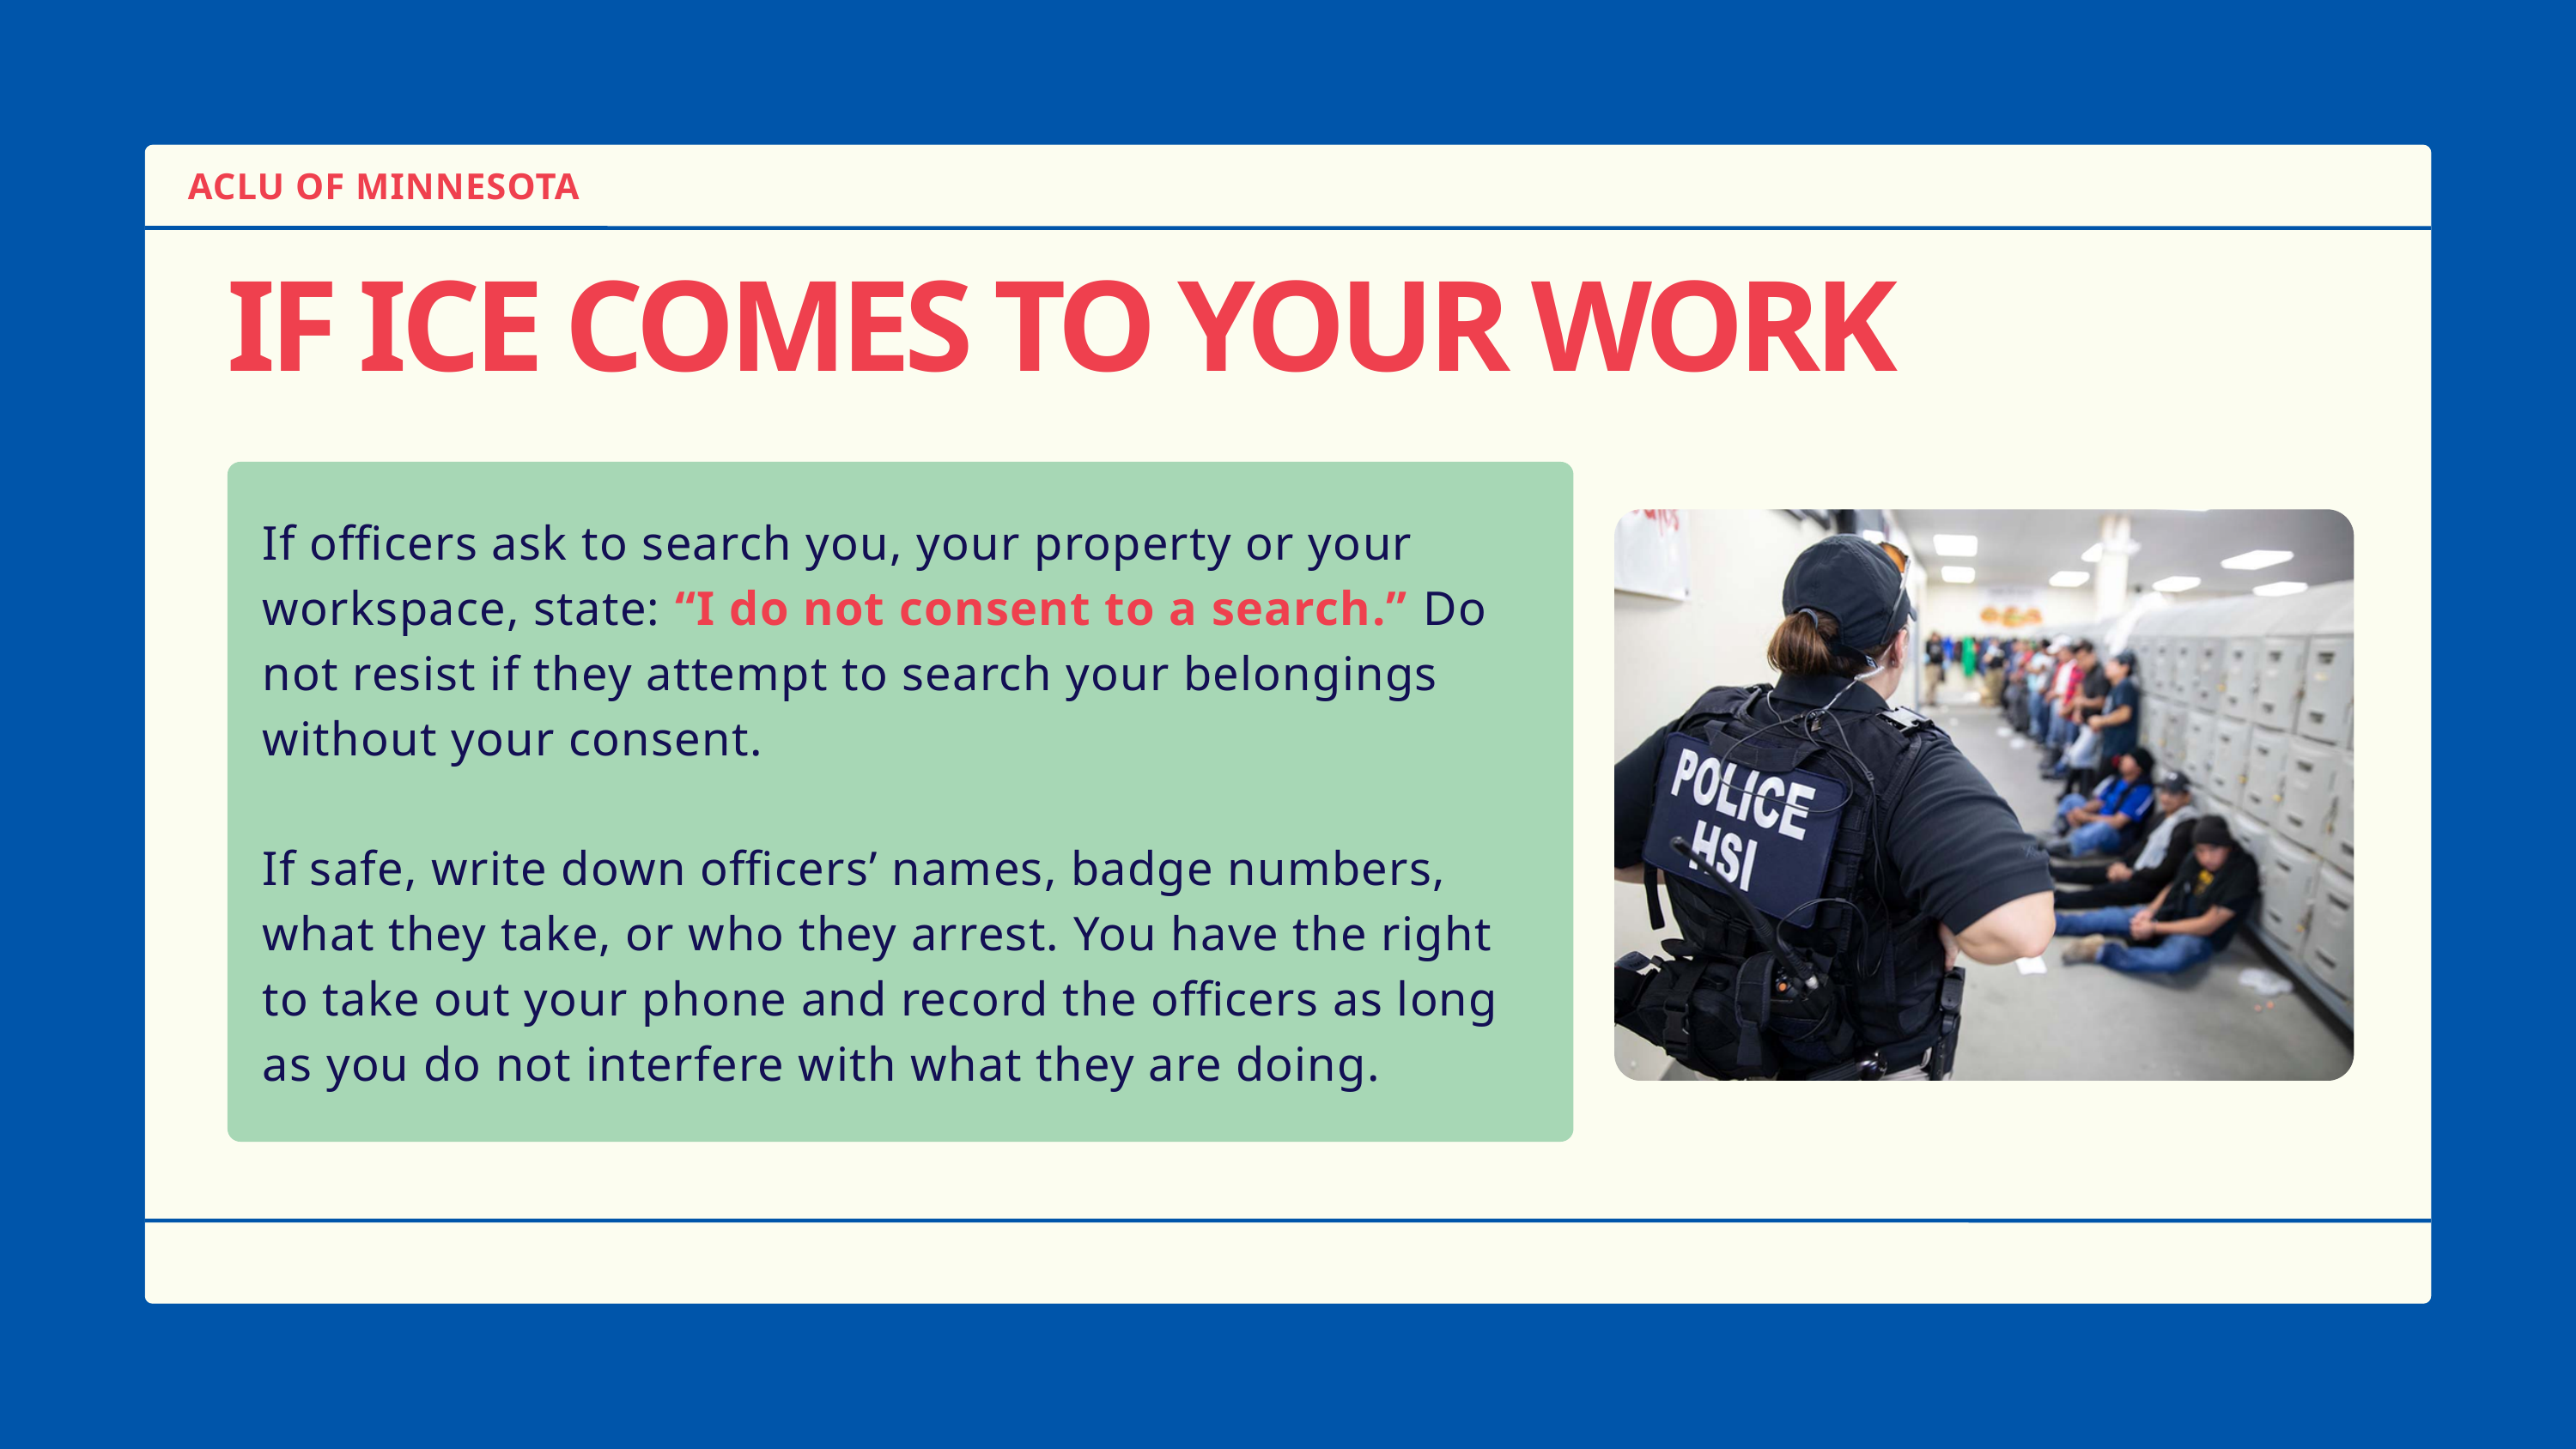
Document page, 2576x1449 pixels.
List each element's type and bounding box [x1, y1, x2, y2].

text_box [1613, 509, 2354, 1082]
text_box [144, 144, 2432, 1304]
text_box [227, 461, 1574, 1143]
